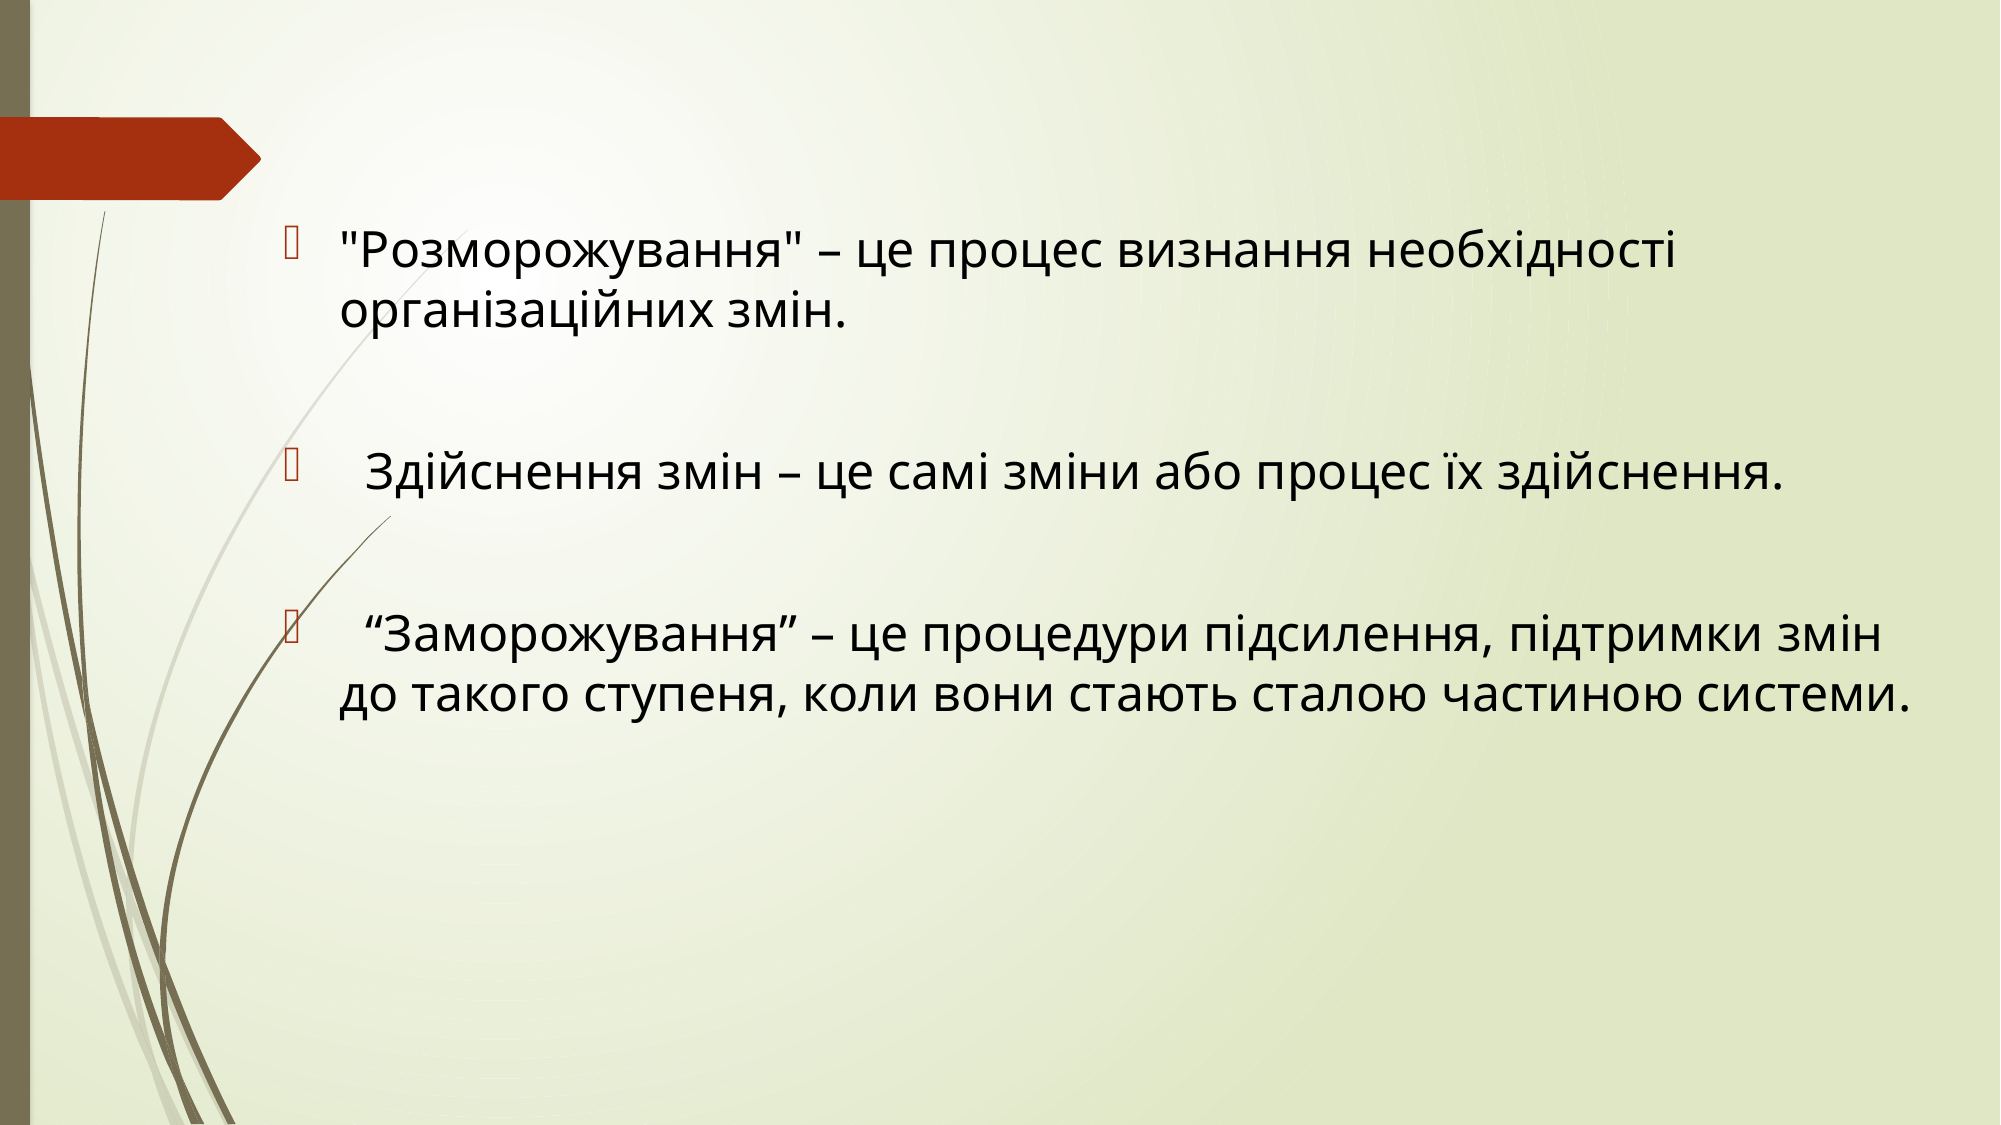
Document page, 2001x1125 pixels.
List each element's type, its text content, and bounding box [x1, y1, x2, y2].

list "Розморожування" – це процес визнання необхідності організаційних змін. Здійснення змін – це самі зміни або процес їх здійснення. “Заморожування” – це процедури підсилення, підтримки змін до такого ступеня, коли вони стають сталою частиною системи. [268, 210, 1943, 831]
